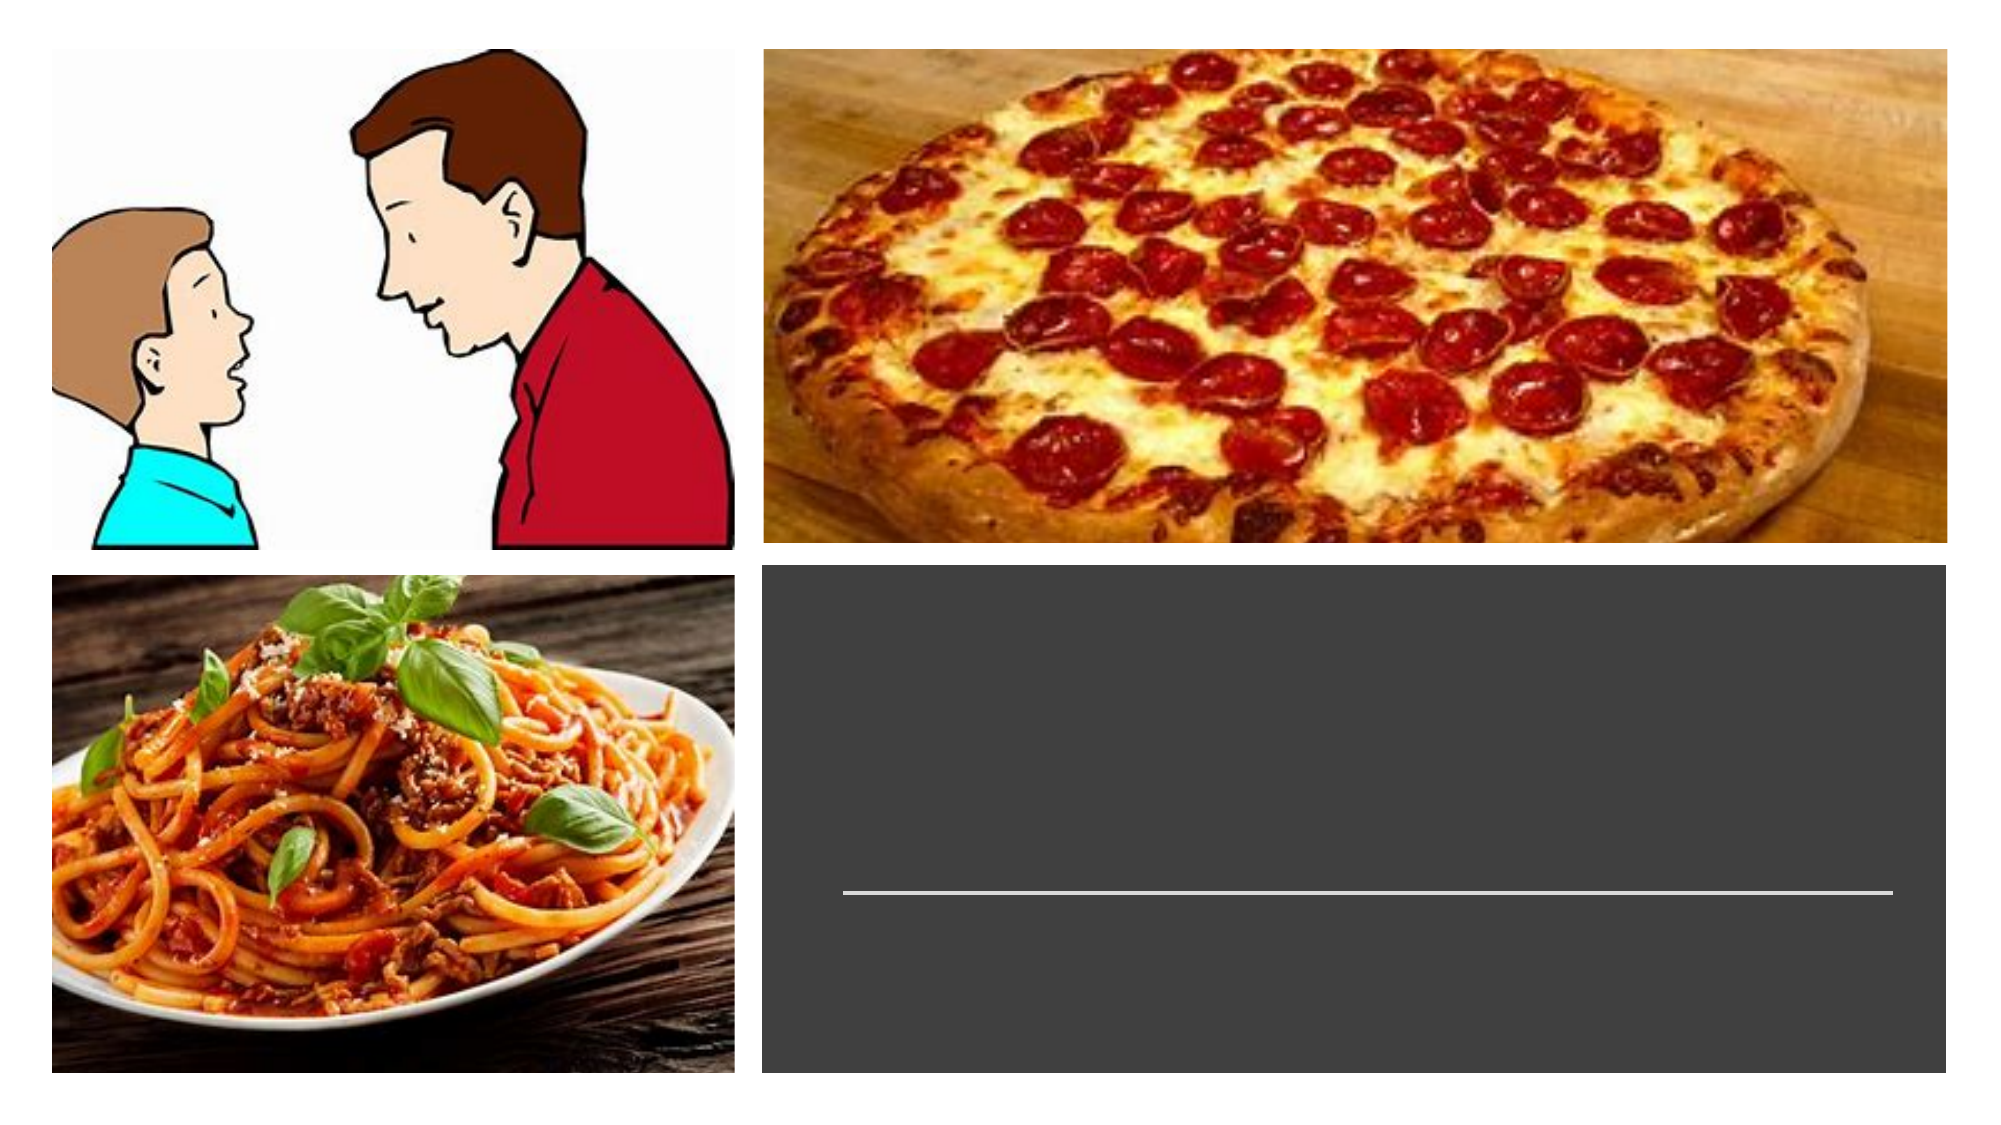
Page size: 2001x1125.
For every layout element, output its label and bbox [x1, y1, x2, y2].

picture [52, 575, 735, 1073]
picture [52, 49, 735, 550]
text_box [823, 652, 1885, 902]
text_box [771, 575, 1937, 1064]
picture [763, 49, 1948, 543]
